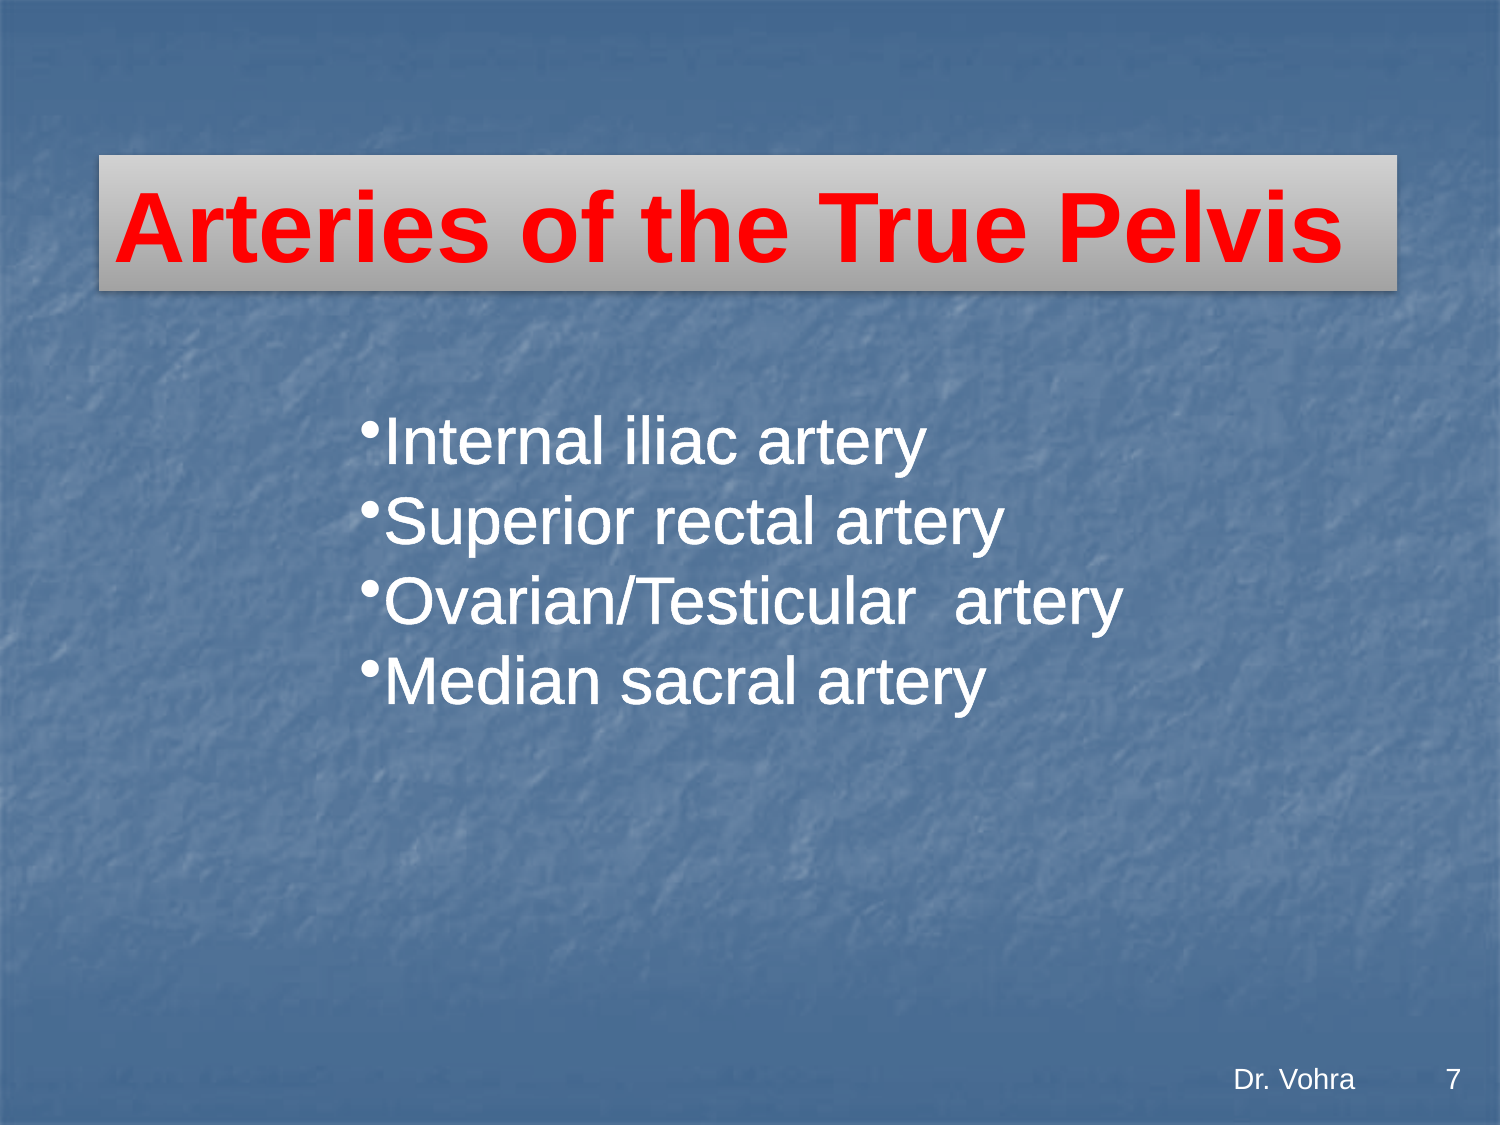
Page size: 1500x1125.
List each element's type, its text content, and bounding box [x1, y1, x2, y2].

text_box Arteries of the True Pelvis [99, 155, 1398, 291]
footer Dr. Vohra [1122, 1017, 1371, 1103]
slide_number 7 [1379, 1052, 1477, 1103]
text_box Internal iliac artery Superior rectal artery Ovarian/Testicular artery Median sacral artery [344, 389, 1152, 725]
